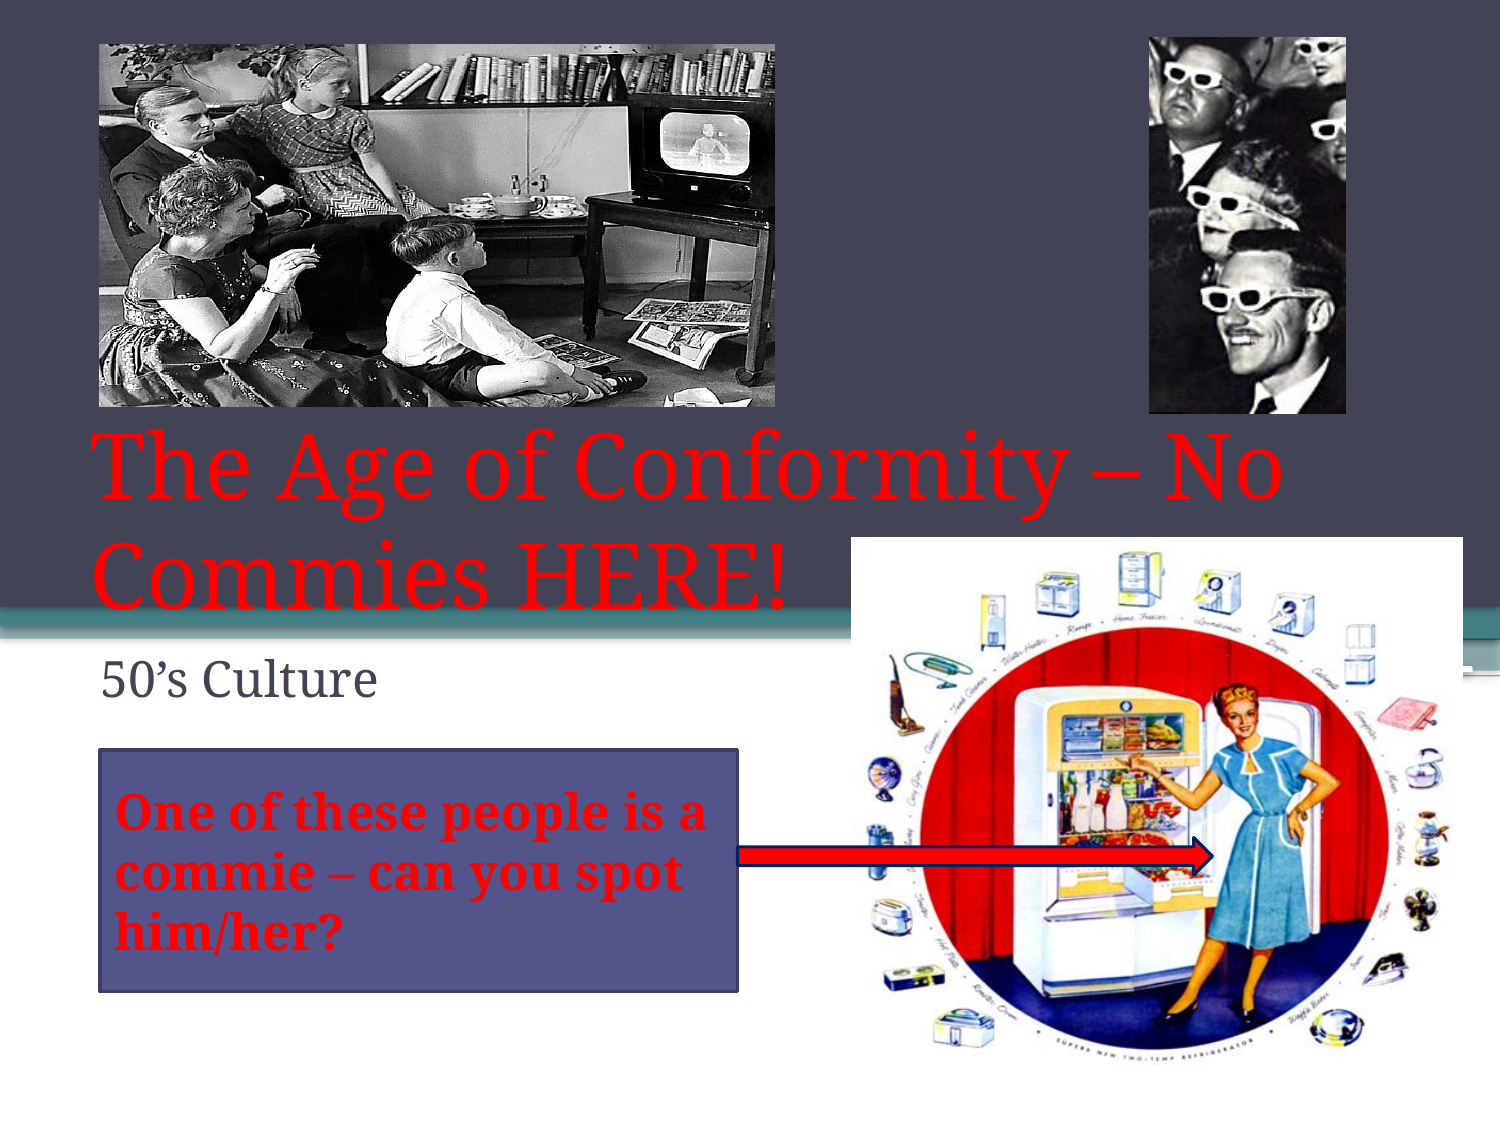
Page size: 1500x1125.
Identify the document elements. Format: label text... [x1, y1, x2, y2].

picture [1149, 37, 1346, 415]
picture [851, 537, 1463, 1076]
subtitle 50’s Culture [75, 639, 844, 928]
text_box One of these people is a commie – can you spot him/her? [98, 748, 739, 993]
picture [99, 44, 776, 408]
title The Age of Conformity – No Commies HERE! [75, 394, 1463, 636]
text_box [735, 845, 844, 868]
